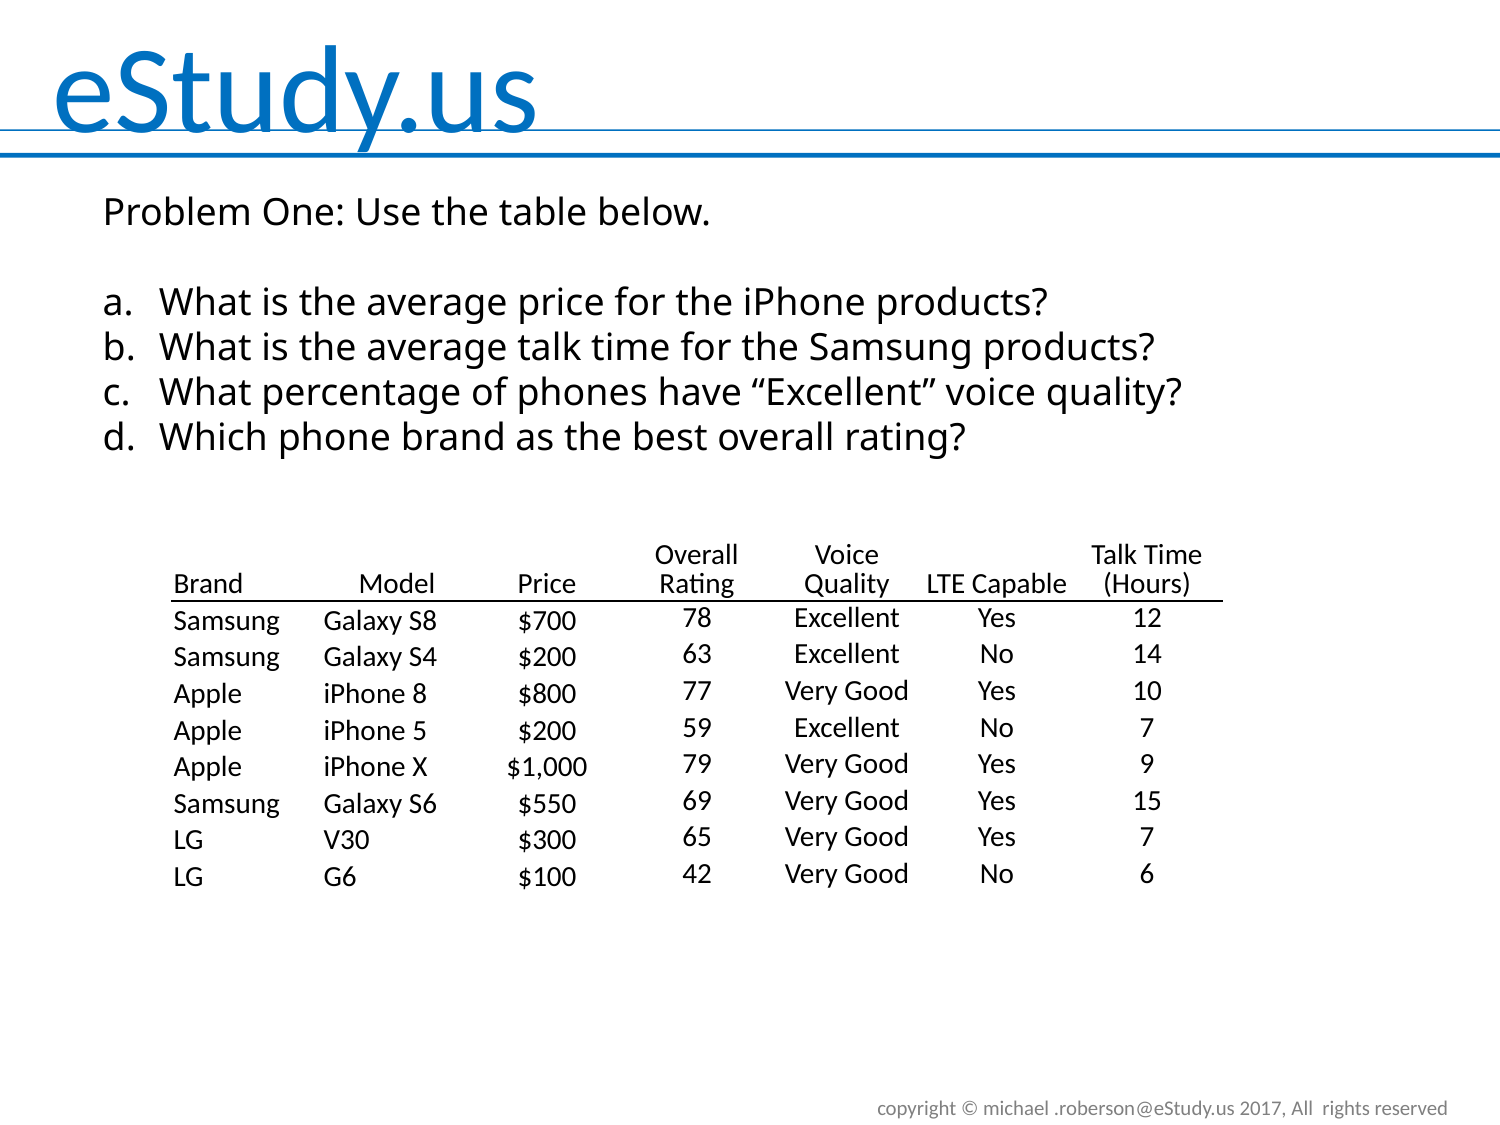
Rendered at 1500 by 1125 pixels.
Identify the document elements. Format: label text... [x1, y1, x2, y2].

table_cell $800 [473, 675, 621, 710]
table_cell iPhone 5 [323, 712, 471, 746]
table_cell 15 [1073, 785, 1221, 819]
table_cell 77 [623, 675, 771, 710]
table_cell 59 [623, 712, 771, 746]
table_cell Yes [923, 675, 1071, 710]
table_cell 63 [623, 638, 771, 673]
table_cell iPhone X [323, 748, 471, 783]
table_header Voice Quality [773, 508, 921, 600]
table_cell Samsung [173, 785, 321, 819]
table_cell Yes [923, 602, 1071, 637]
table_cell $700 [473, 602, 621, 637]
table_cell Apple [173, 675, 321, 710]
table_cell Galaxy S6 [323, 785, 471, 819]
table_cell 42 [623, 858, 771, 893]
table_cell Yes [923, 748, 1071, 783]
table_cell Samsung [173, 602, 321, 637]
table_cell V30 [323, 821, 471, 856]
table_cell Very Good [773, 858, 921, 893]
table_header Talk Time (Hours) [1073, 508, 1221, 600]
table_cell Excellent [773, 712, 921, 746]
table_cell LG [173, 821, 321, 856]
table_cell No [923, 712, 1071, 746]
table_cell Excellent [773, 638, 921, 673]
table_cell $100 [473, 858, 621, 893]
table_cell Very Good [773, 785, 921, 819]
table_cell $300 [473, 821, 621, 856]
table_cell 9 [1073, 748, 1221, 783]
table_cell 6 [1073, 858, 1221, 893]
table_cell Galaxy S8 [323, 602, 471, 637]
table_cell LG [173, 858, 321, 893]
table_cell No [923, 858, 1071, 893]
table_cell 14 [1073, 638, 1221, 673]
table_cell $200 [473, 638, 621, 673]
table_cell 78 [623, 602, 771, 637]
table_cell 7 [1073, 712, 1221, 746]
table_cell G6 [323, 858, 471, 893]
table_cell Very Good [773, 675, 921, 710]
text_box Problem One: Use the table below. What is the average price for the iPhone products? What is the average talk time for the Samsung products? What percentage of phones have “Excellent” voice quality? Which phone brand as the best overall rating? [87, 180, 1379, 465]
table_cell Yes [923, 785, 1071, 819]
table_cell Very Good [773, 821, 921, 856]
table_header LTE Capable [923, 508, 1071, 600]
table_cell 79 [623, 748, 771, 783]
table_cell $550 [473, 785, 621, 819]
table_header Price [473, 508, 621, 600]
table_cell $200 [473, 712, 621, 746]
table_cell Excellent [773, 602, 921, 637]
table_cell Very Good [773, 748, 921, 783]
table_header Overall Rating [623, 508, 771, 600]
table_cell 10 [1073, 675, 1221, 710]
table_cell Galaxy S4 [323, 638, 471, 673]
table_header Model [323, 508, 471, 600]
table_header Brand [173, 508, 321, 600]
table_cell $1,000 [473, 748, 621, 783]
table_cell iPhone 8 [323, 675, 471, 710]
table_cell Samsung [173, 638, 321, 673]
table_cell Apple [173, 748, 321, 783]
table_cell No [923, 638, 1071, 673]
table_cell 69 [623, 785, 771, 819]
table_cell 65 [623, 821, 771, 856]
table_cell 7 [1073, 821, 1221, 856]
table_cell Yes [923, 821, 1071, 856]
table_cell 12 [1073, 602, 1221, 637]
table_cell Apple [173, 712, 321, 746]
